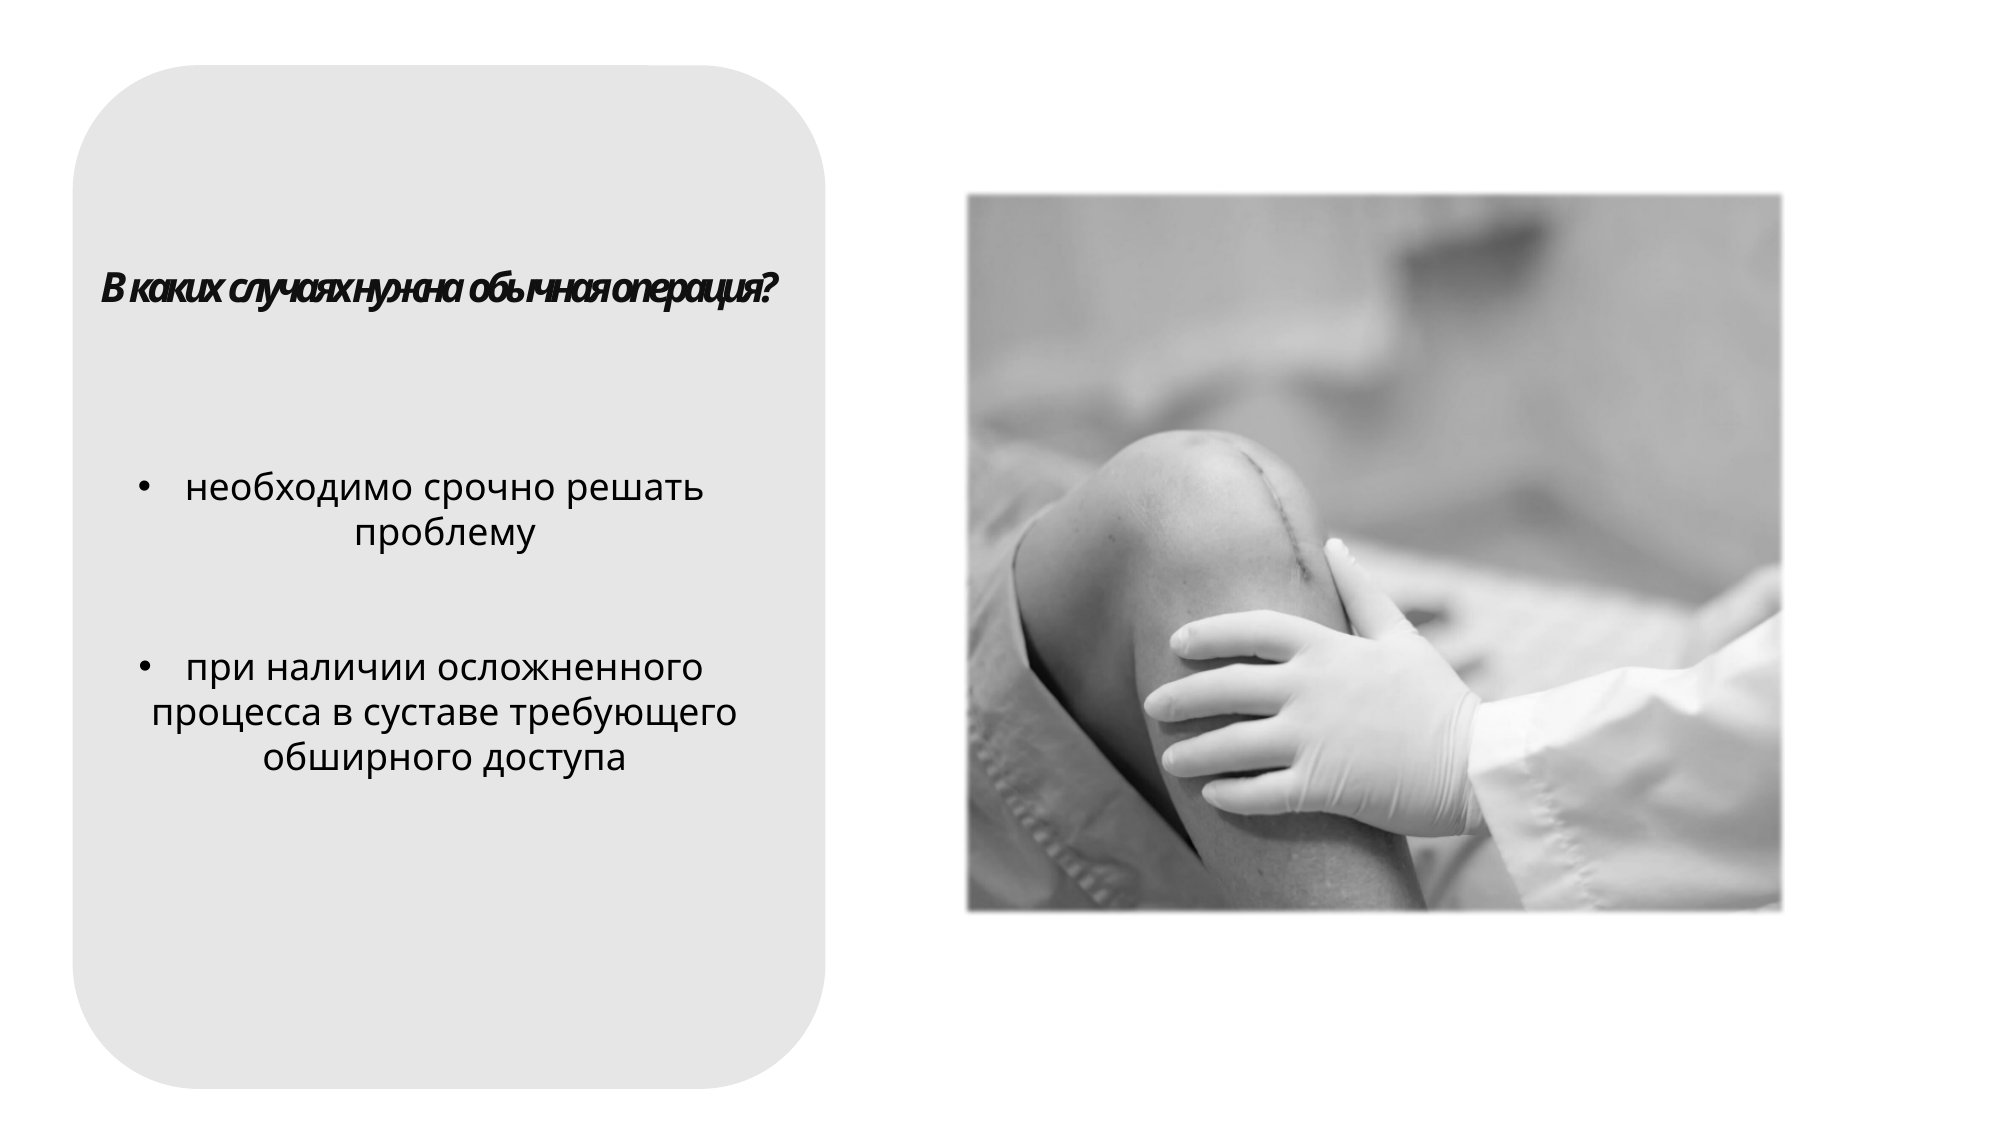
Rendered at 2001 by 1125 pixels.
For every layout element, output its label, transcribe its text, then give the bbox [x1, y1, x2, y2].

text_box В каких случаях нужна обычная операция? [72, 253, 806, 318]
text_box необходимо срочно решать проблему при наличии осложненного процесса в суставе требующего обширного доступа [55, 455, 788, 786]
picture [963, 190, 1785, 916]
text_box [71, 64, 827, 1090]
